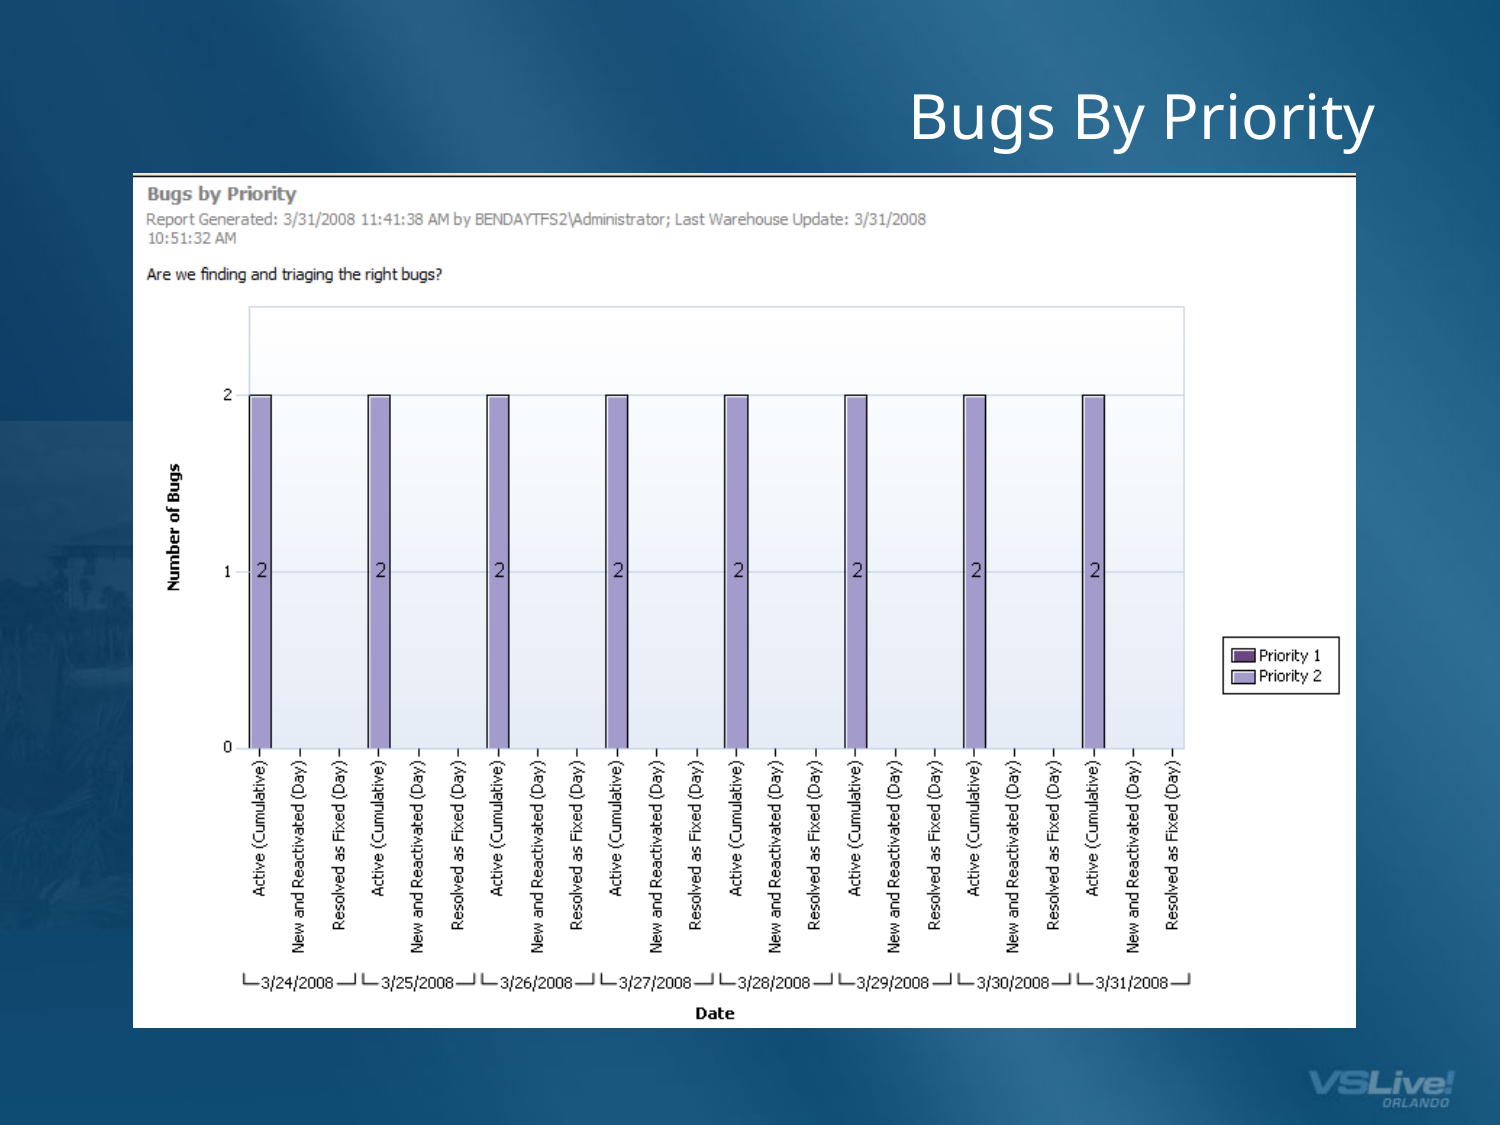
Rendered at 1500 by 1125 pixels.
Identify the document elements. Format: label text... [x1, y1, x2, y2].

title Bugs By Priority [108, 64, 1392, 166]
picture [0, 0, 1500, 1125]
